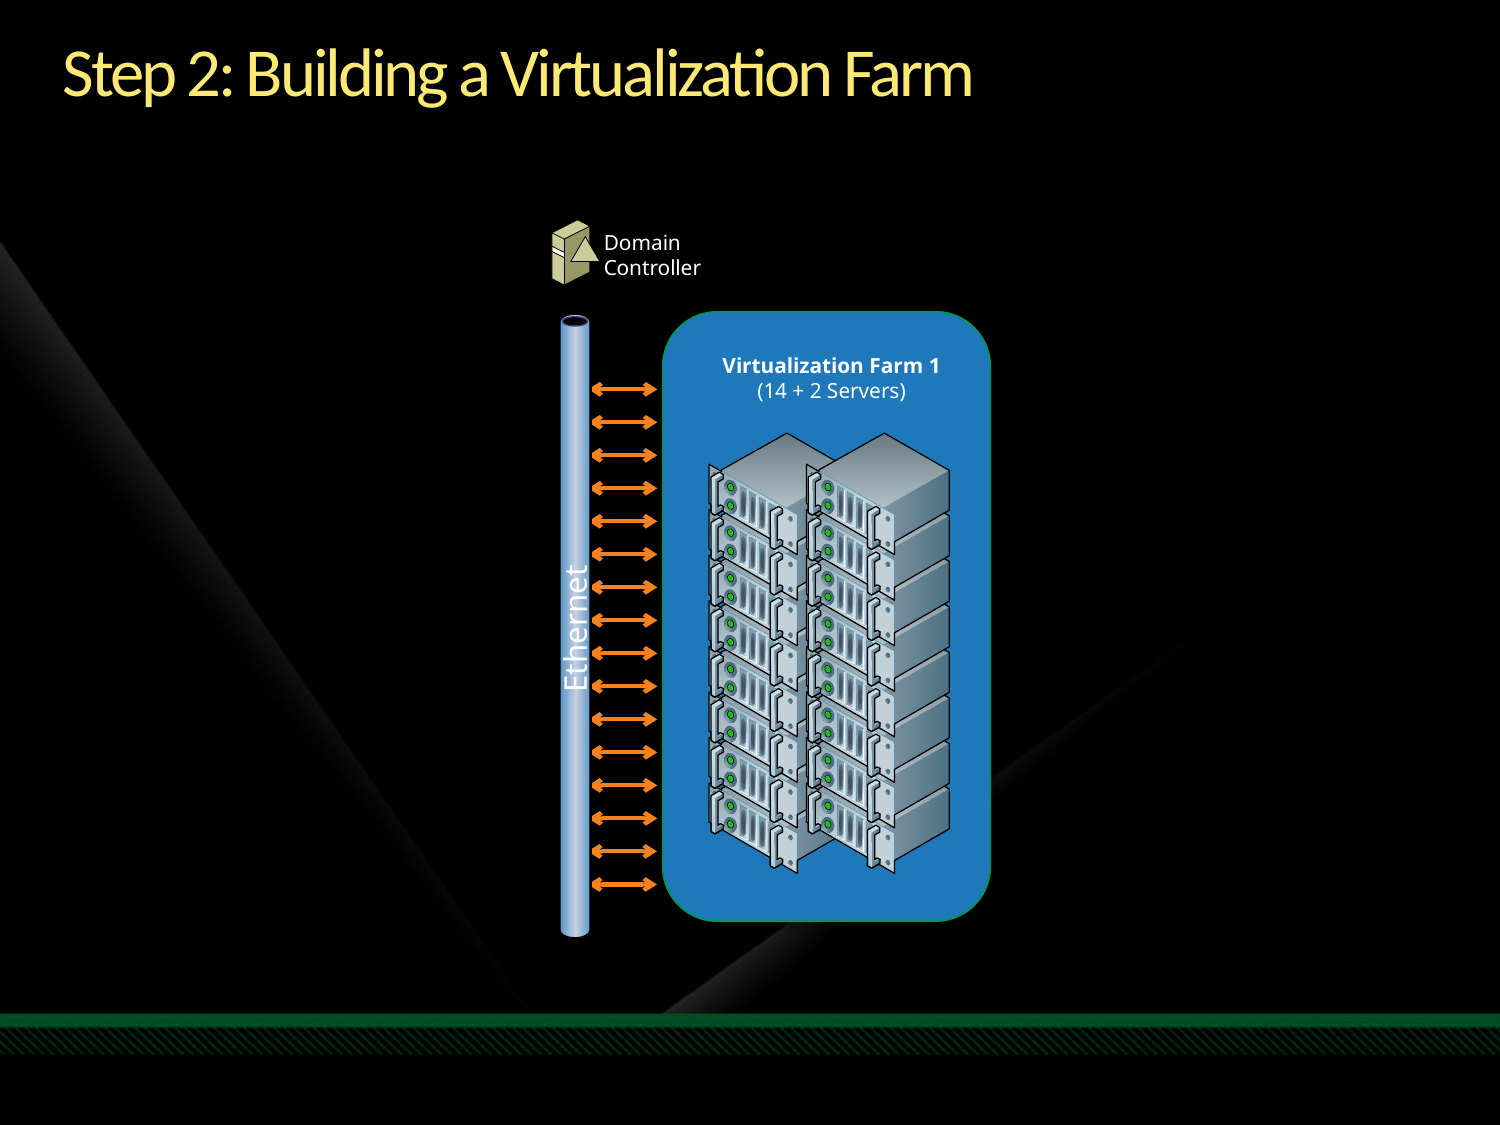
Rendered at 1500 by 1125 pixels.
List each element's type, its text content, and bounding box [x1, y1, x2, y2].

text_box Virtualization Farm 1 (14 + 2 Servers) [709, 346, 954, 409]
text_box [661, 310, 992, 919]
title Step 2: Building a Virtualization Farm [62, 37, 1439, 113]
text_box Domain Controller [608, 223, 714, 287]
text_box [705, 429, 953, 917]
picture [0, 0, 1500, 1125]
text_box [547, 216, 603, 944]
